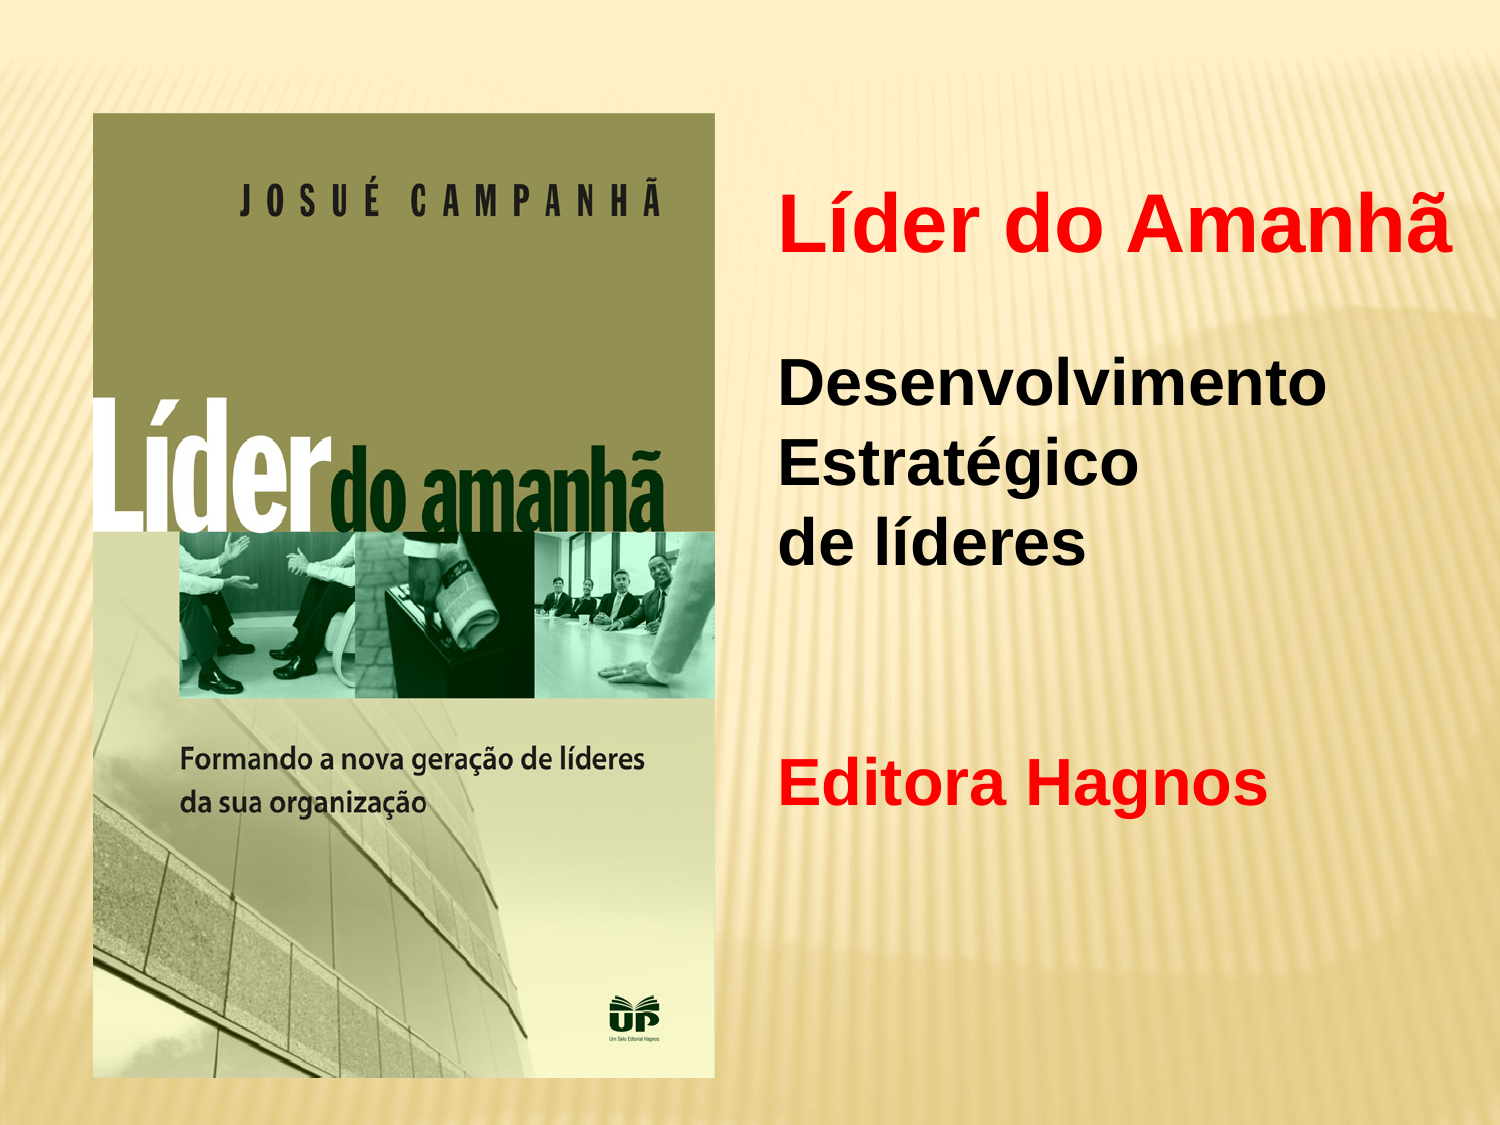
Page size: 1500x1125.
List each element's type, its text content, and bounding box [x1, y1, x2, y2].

picture [93, 112, 716, 1079]
text_box Líder do Amanhã Desenvolvimento Estratégico de líderes Editora Hagnos [762, 161, 1500, 826]
